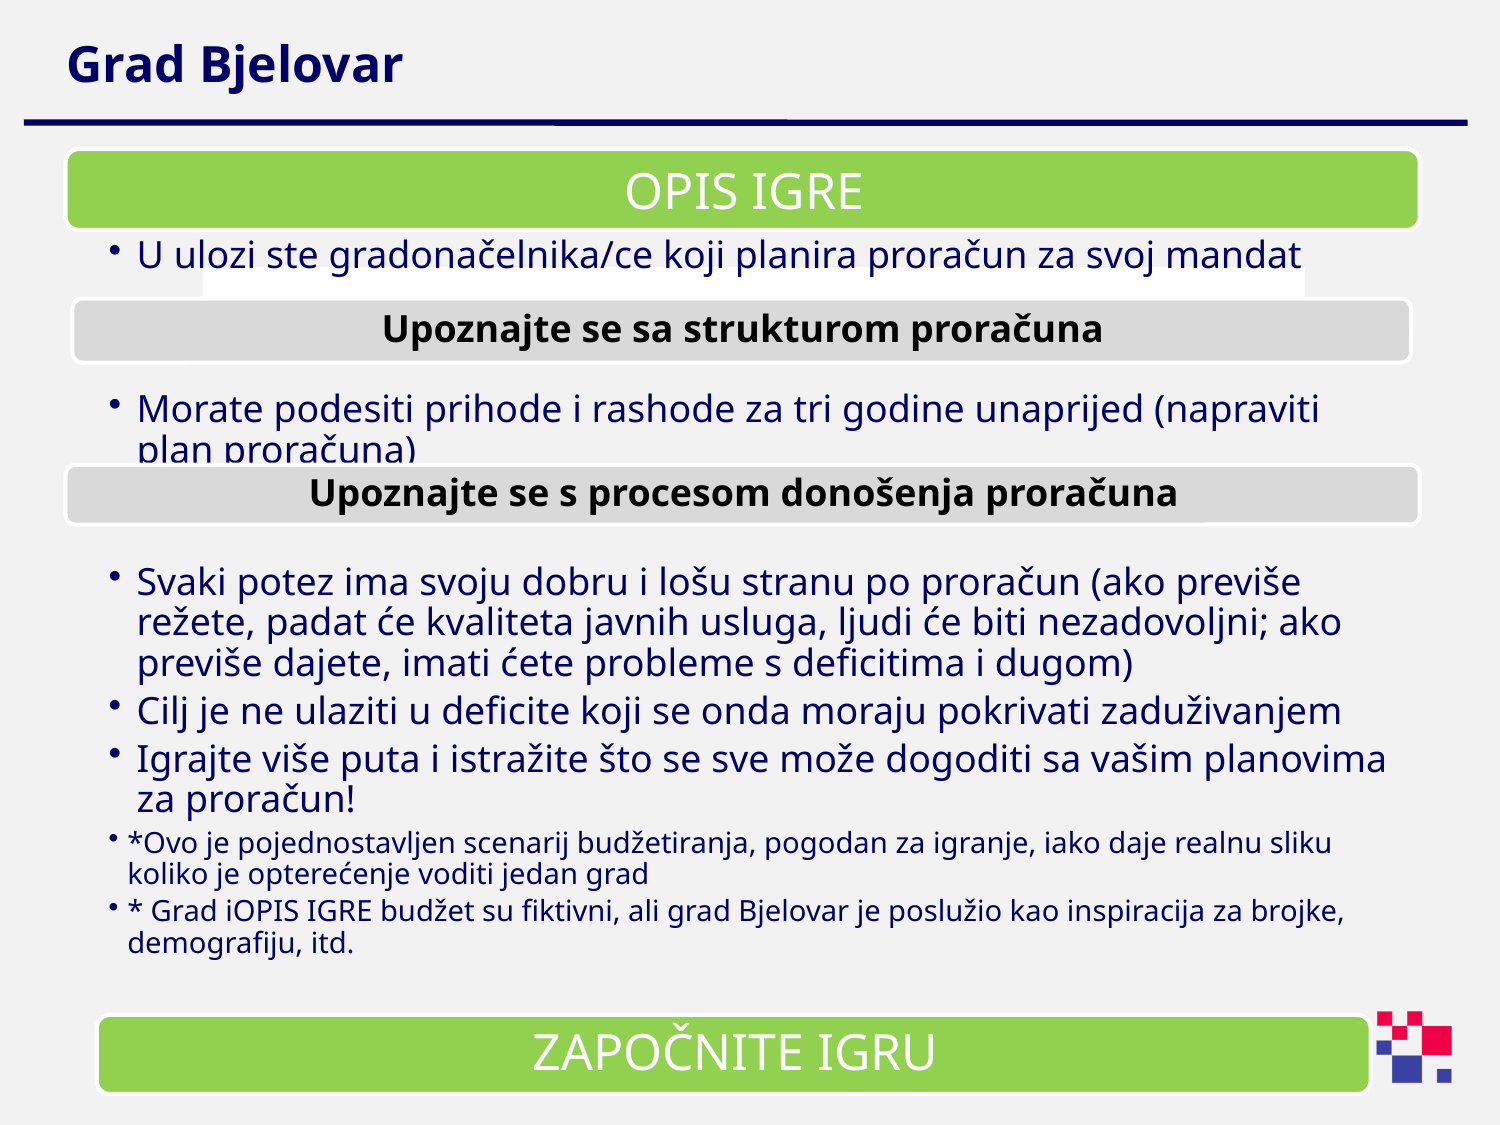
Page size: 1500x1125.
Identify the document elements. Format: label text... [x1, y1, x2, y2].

picture [1421, 1011, 1453, 1083]
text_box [65, 148, 1421, 1095]
title Grad Bjelovar [51, 0, 1424, 126]
